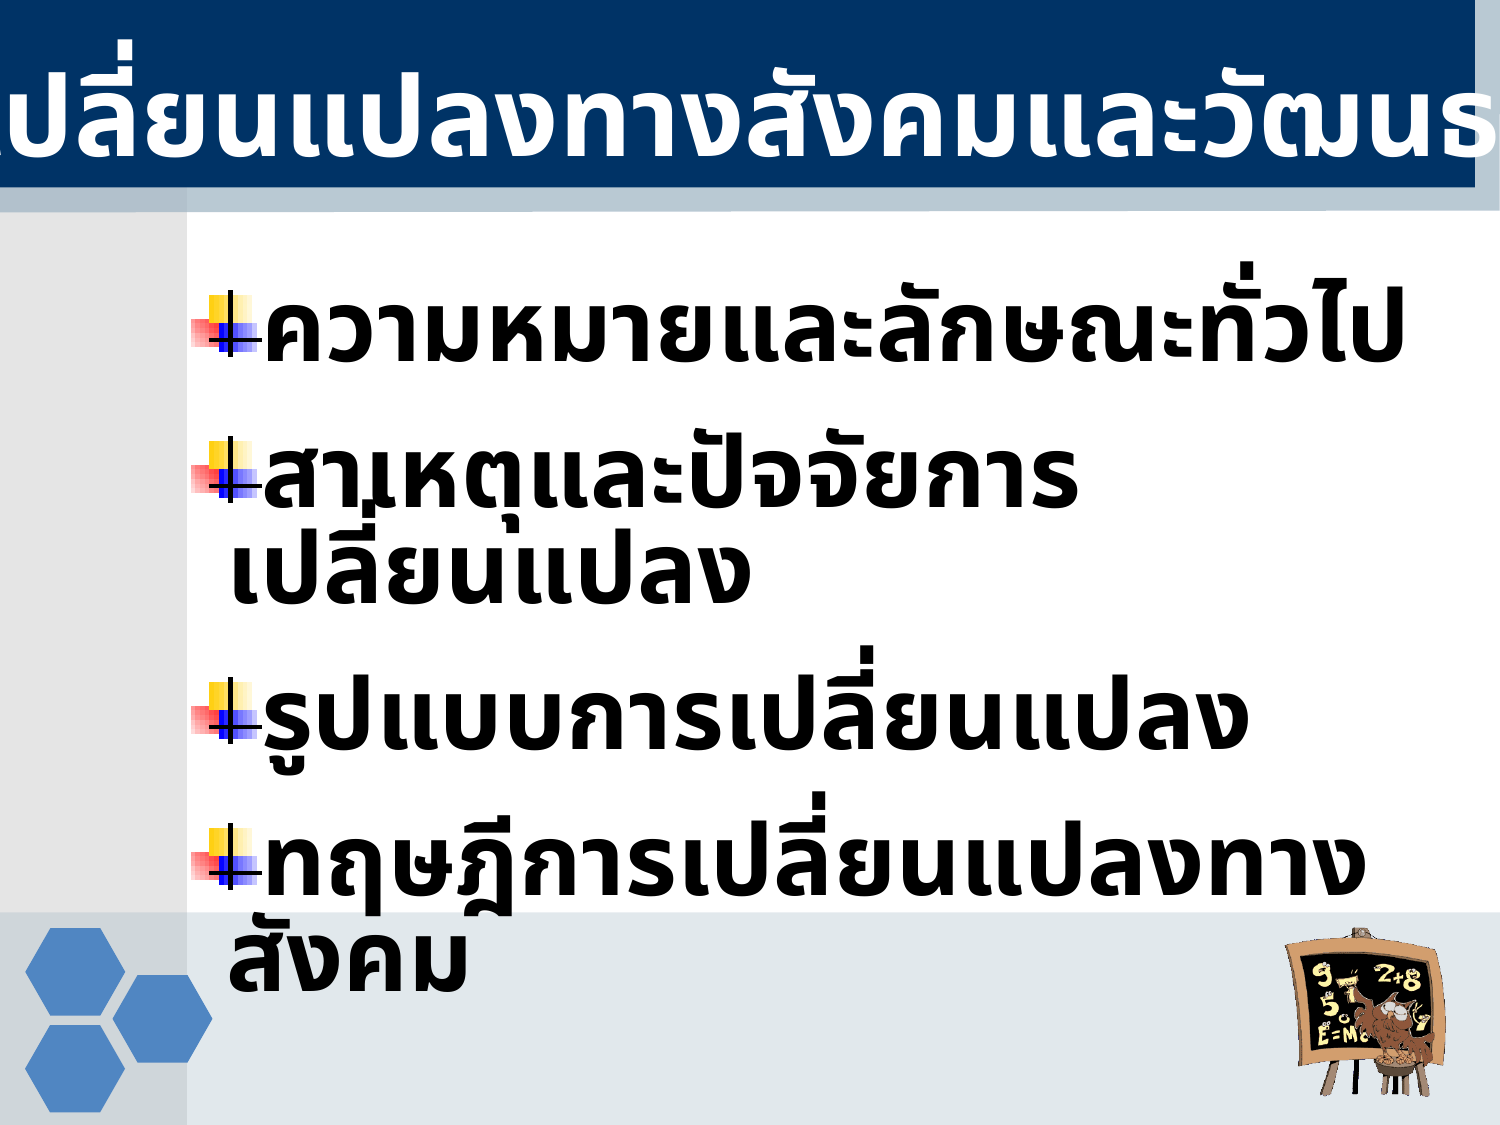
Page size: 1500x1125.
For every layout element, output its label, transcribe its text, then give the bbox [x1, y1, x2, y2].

text_box การเปลี่ยนแปลงทางสังคมและวัฒนธรรม [0, 63, 1500, 186]
picture [191, 819, 262, 890]
picture [191, 673, 262, 744]
text_box ความหมายและลักษณะทั่วไป สาเหตุและปัจจัยการเปลี่ยนแปลง รูปแบบการเปลี่ยนแปลง ทฤษฎีการเปลี่ยนแปลงทางสังคม [176, 277, 1488, 1019]
picture [1274, 924, 1460, 1098]
picture [191, 286, 262, 357]
picture [191, 432, 262, 503]
